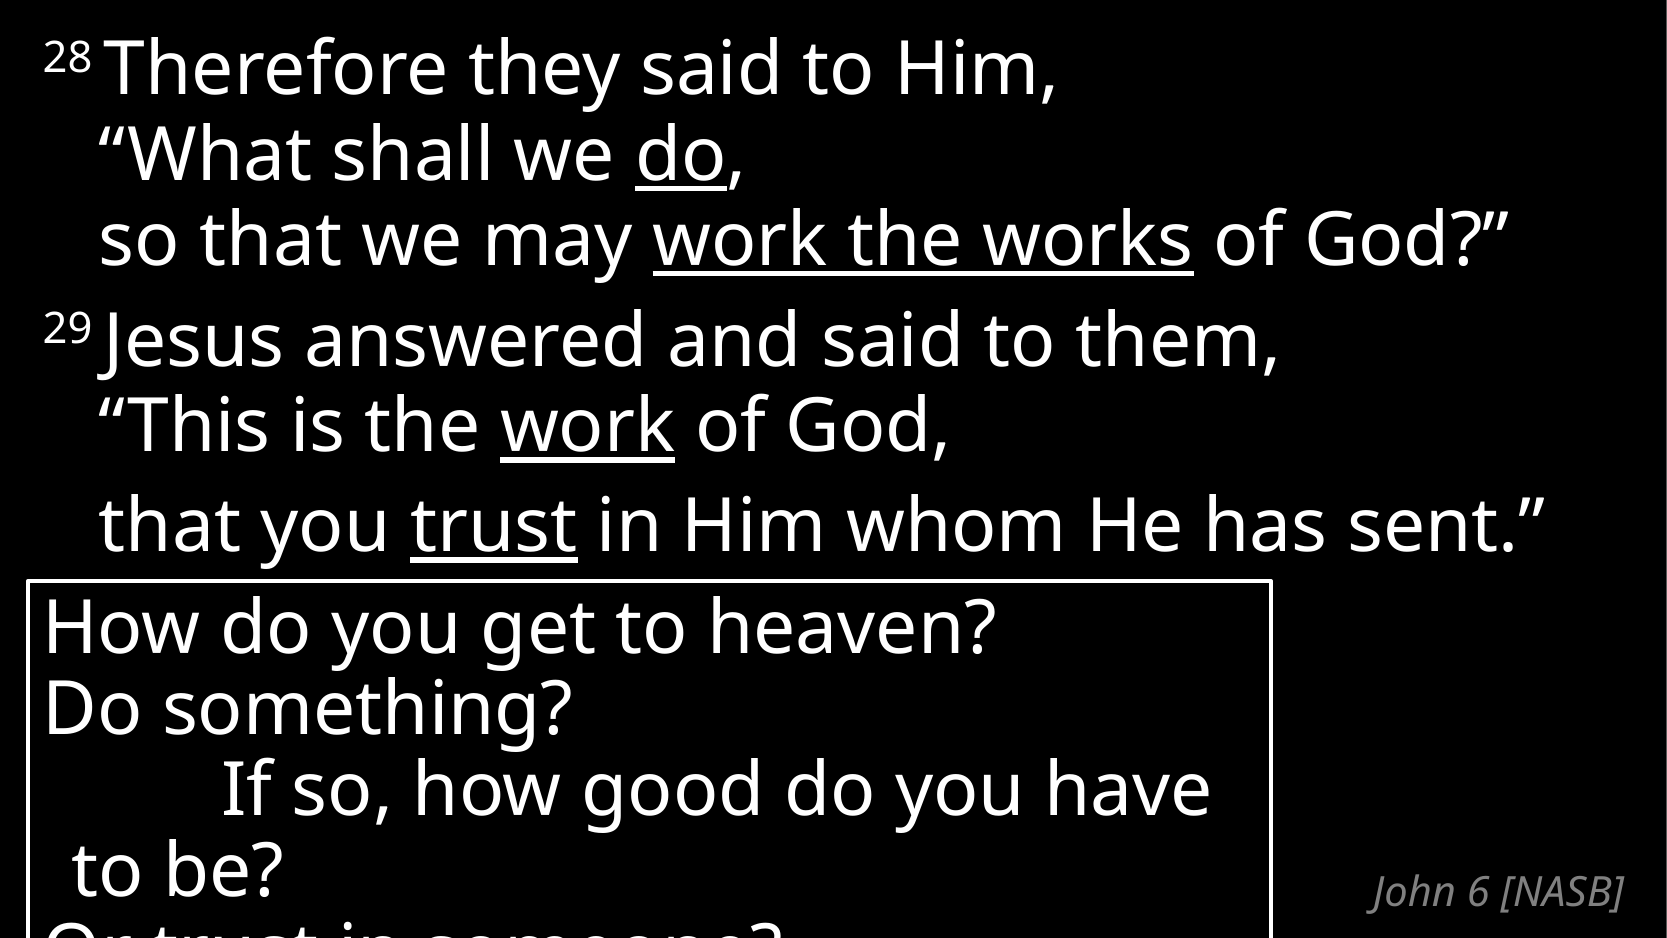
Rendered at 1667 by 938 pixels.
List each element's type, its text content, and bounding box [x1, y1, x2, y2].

list 28 Therefore they said to Him, “What shall we do, so that we may work the works of God?” 29 Jesus answered and said to them, “This is the work of God, that you trust in Him whom He has sent.” [27, 18, 1640, 813]
title John 6 [NASB] [1271, 834, 1640, 923]
text_box How do you get to heaven? Do something? If so, how good do you have to be? Or trust in someone? [27, 581, 1271, 938]
